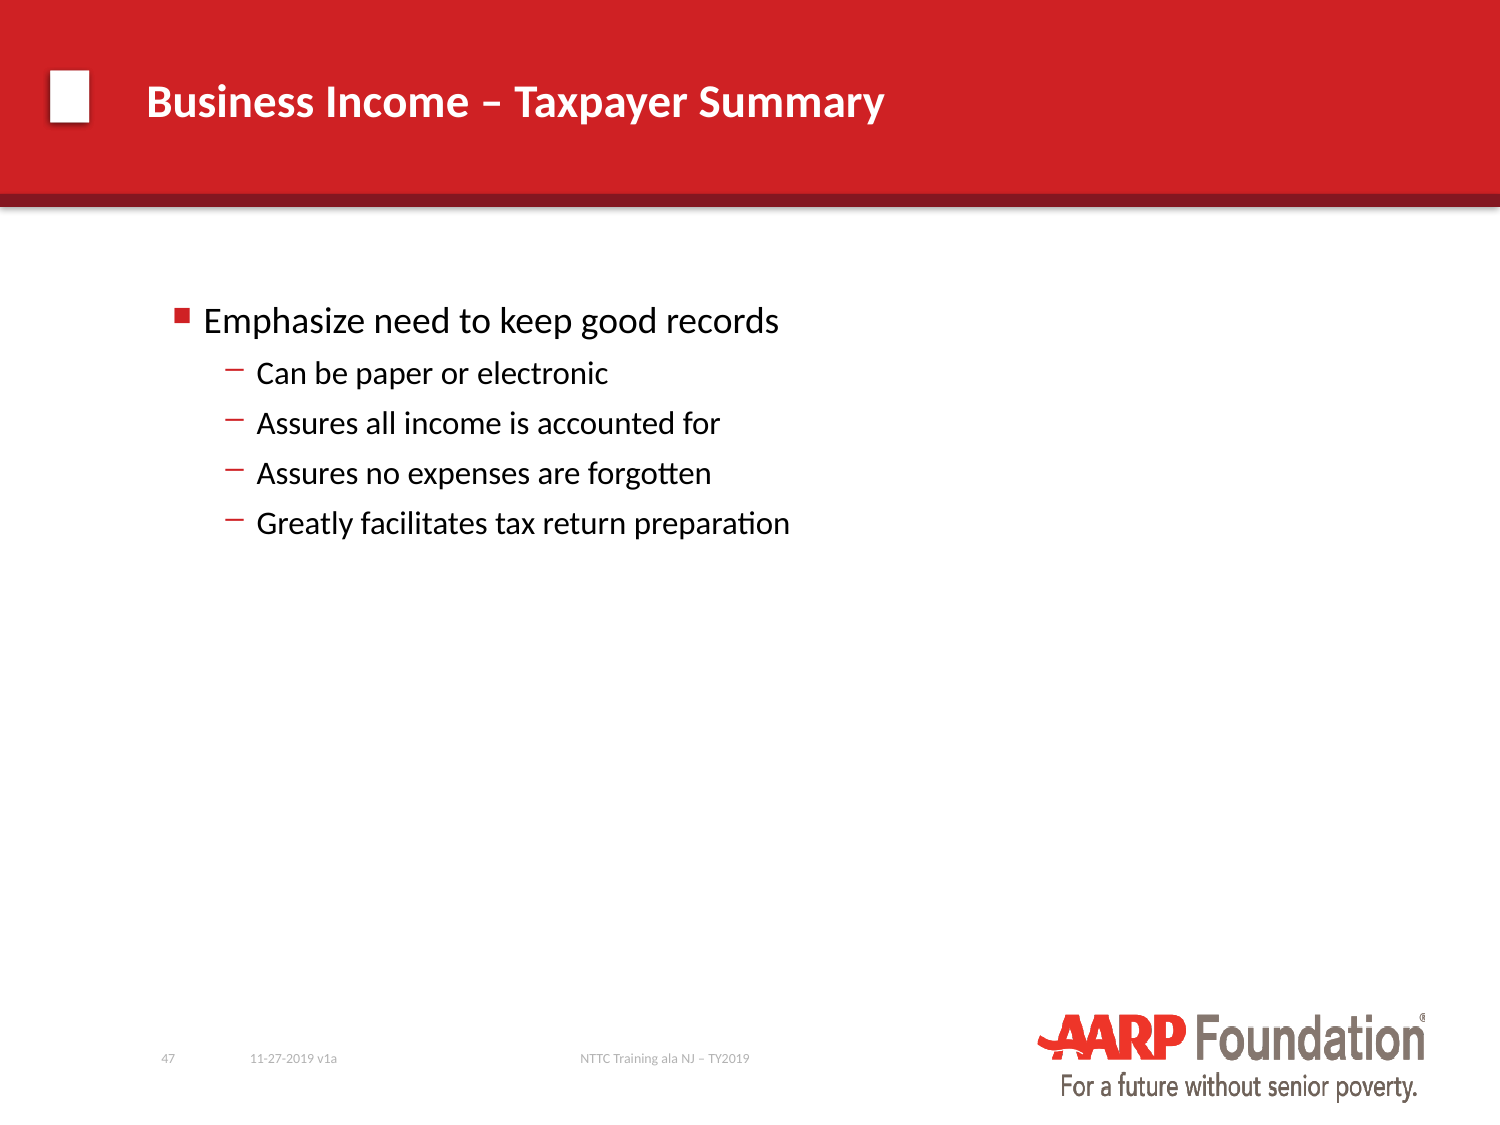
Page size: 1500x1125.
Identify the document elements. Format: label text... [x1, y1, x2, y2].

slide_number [234, 1027, 399, 1088]
slide_number 47 [75, 1027, 191, 1088]
list Emphasize need to keep good records Can be paper or electronic Assures all income is accounted for Assures no expenses are forgotten Greatly facilitates tax return preparation [157, 288, 1358, 949]
footer NTTC Training ala NJ – TY2019 [427, 1027, 903, 1088]
title Business Income – Taxpayer Summary [131, 4, 1331, 193]
